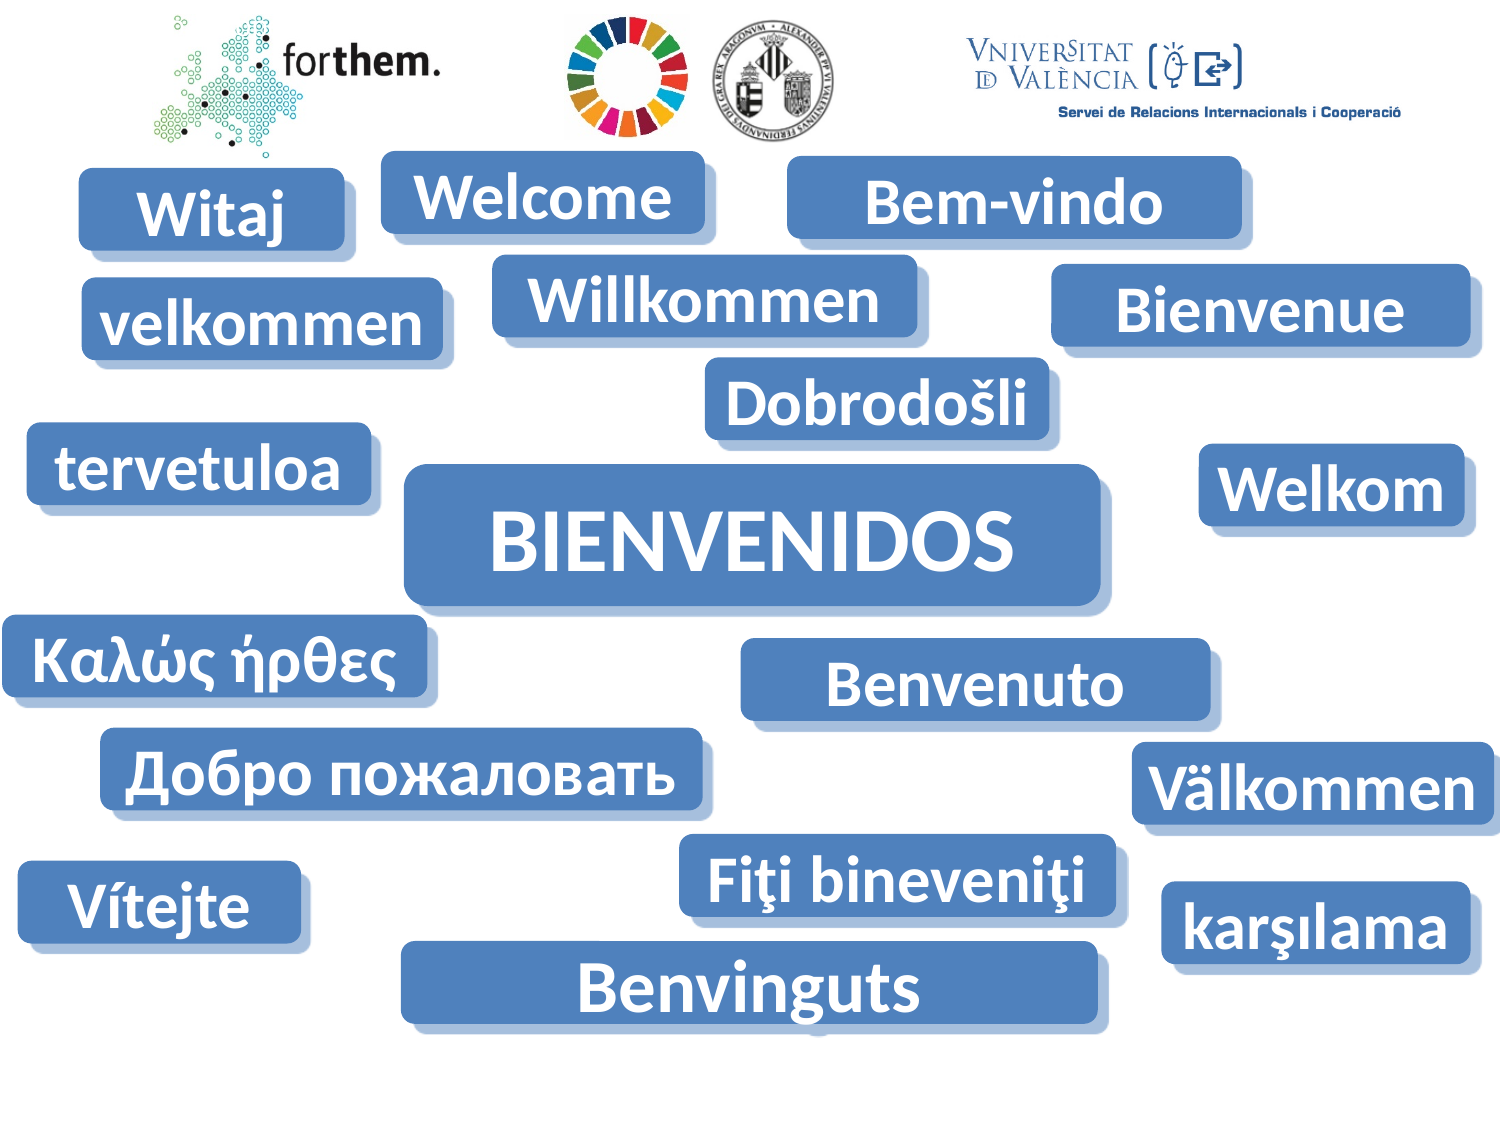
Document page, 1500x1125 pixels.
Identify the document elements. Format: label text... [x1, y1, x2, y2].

text_box Welcome [380, 150, 705, 234]
text_box velkommen [81, 277, 443, 361]
picture [696, 6, 846, 148]
text_box Добро пожаловать [100, 727, 703, 811]
text_box tervetuloa [26, 422, 372, 506]
text_box karşılama [1161, 881, 1471, 965]
text_box Fiţi bineveniţi [679, 833, 1117, 917]
text_box BIENVENIDOS [403, 464, 1101, 607]
text_box Καλώς ήρθες [2, 614, 428, 698]
text_box Welkom [1198, 443, 1465, 527]
text_box Vítejte [17, 860, 302, 944]
text_box Witaj [78, 167, 345, 251]
text_box Bem-vindo [787, 155, 1242, 239]
text_box Benvenuto [740, 638, 1211, 721]
text_box Bienvenue [1051, 263, 1471, 347]
picture [564, 14, 690, 140]
text_box Willkommen [492, 254, 918, 338]
picture [152, 14, 441, 159]
text_box Dobrodošli [704, 357, 1050, 441]
text_box Benvinguts [400, 940, 1098, 1024]
text_box Välkommen [1131, 741, 1495, 825]
